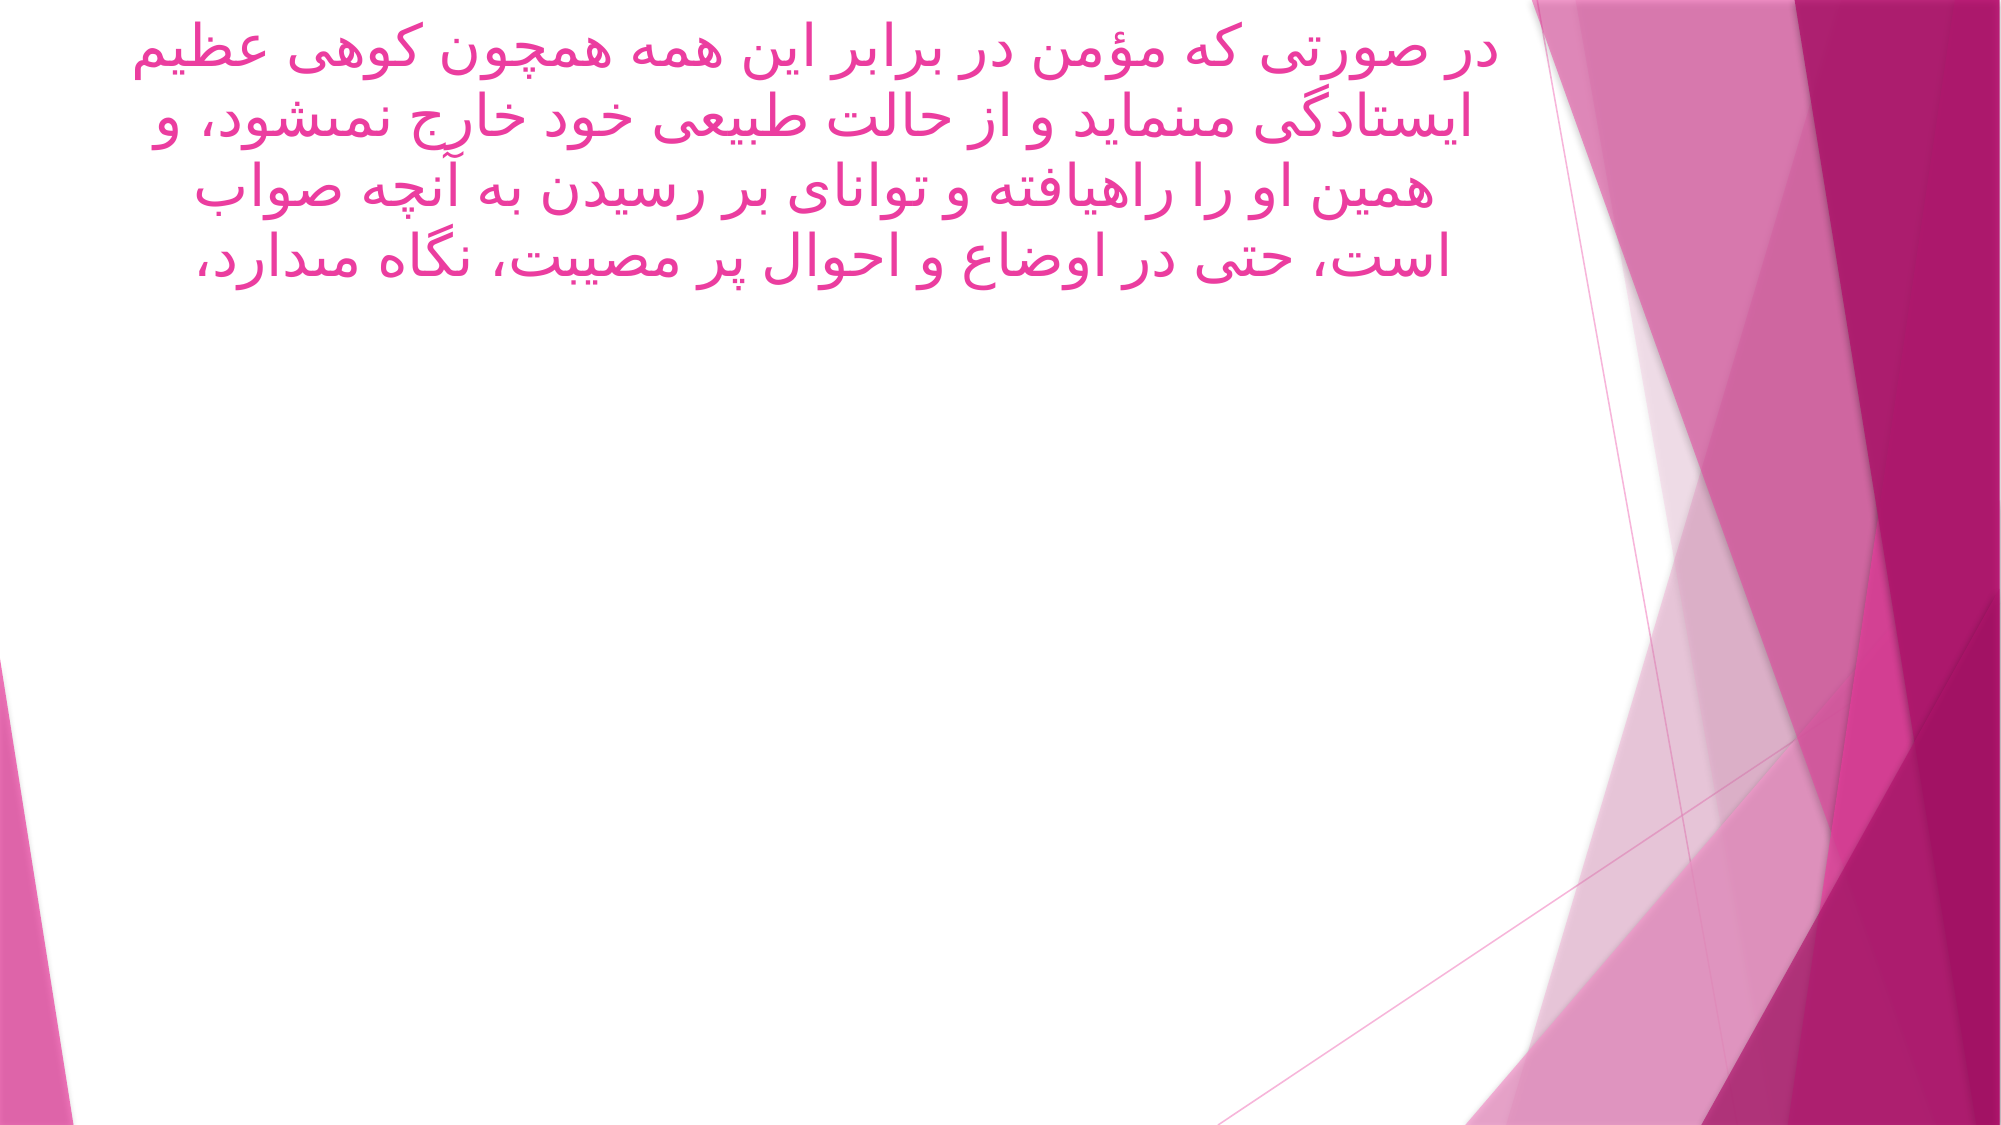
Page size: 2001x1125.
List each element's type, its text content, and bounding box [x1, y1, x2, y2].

title در صورتى كه مؤمن در برابر اين همه همچون كوهى عظيم ايستادگى مى‏نمايد و از حالت طبيعى خود خارج نمى‏شود، و همين او را راهيافته و تواناى بر رسيدن به آنچه صواب است، حتى در اوضاع و احوال پر مصيبت، نگاه مى‏دارد، [111, 0, 1522, 317]
